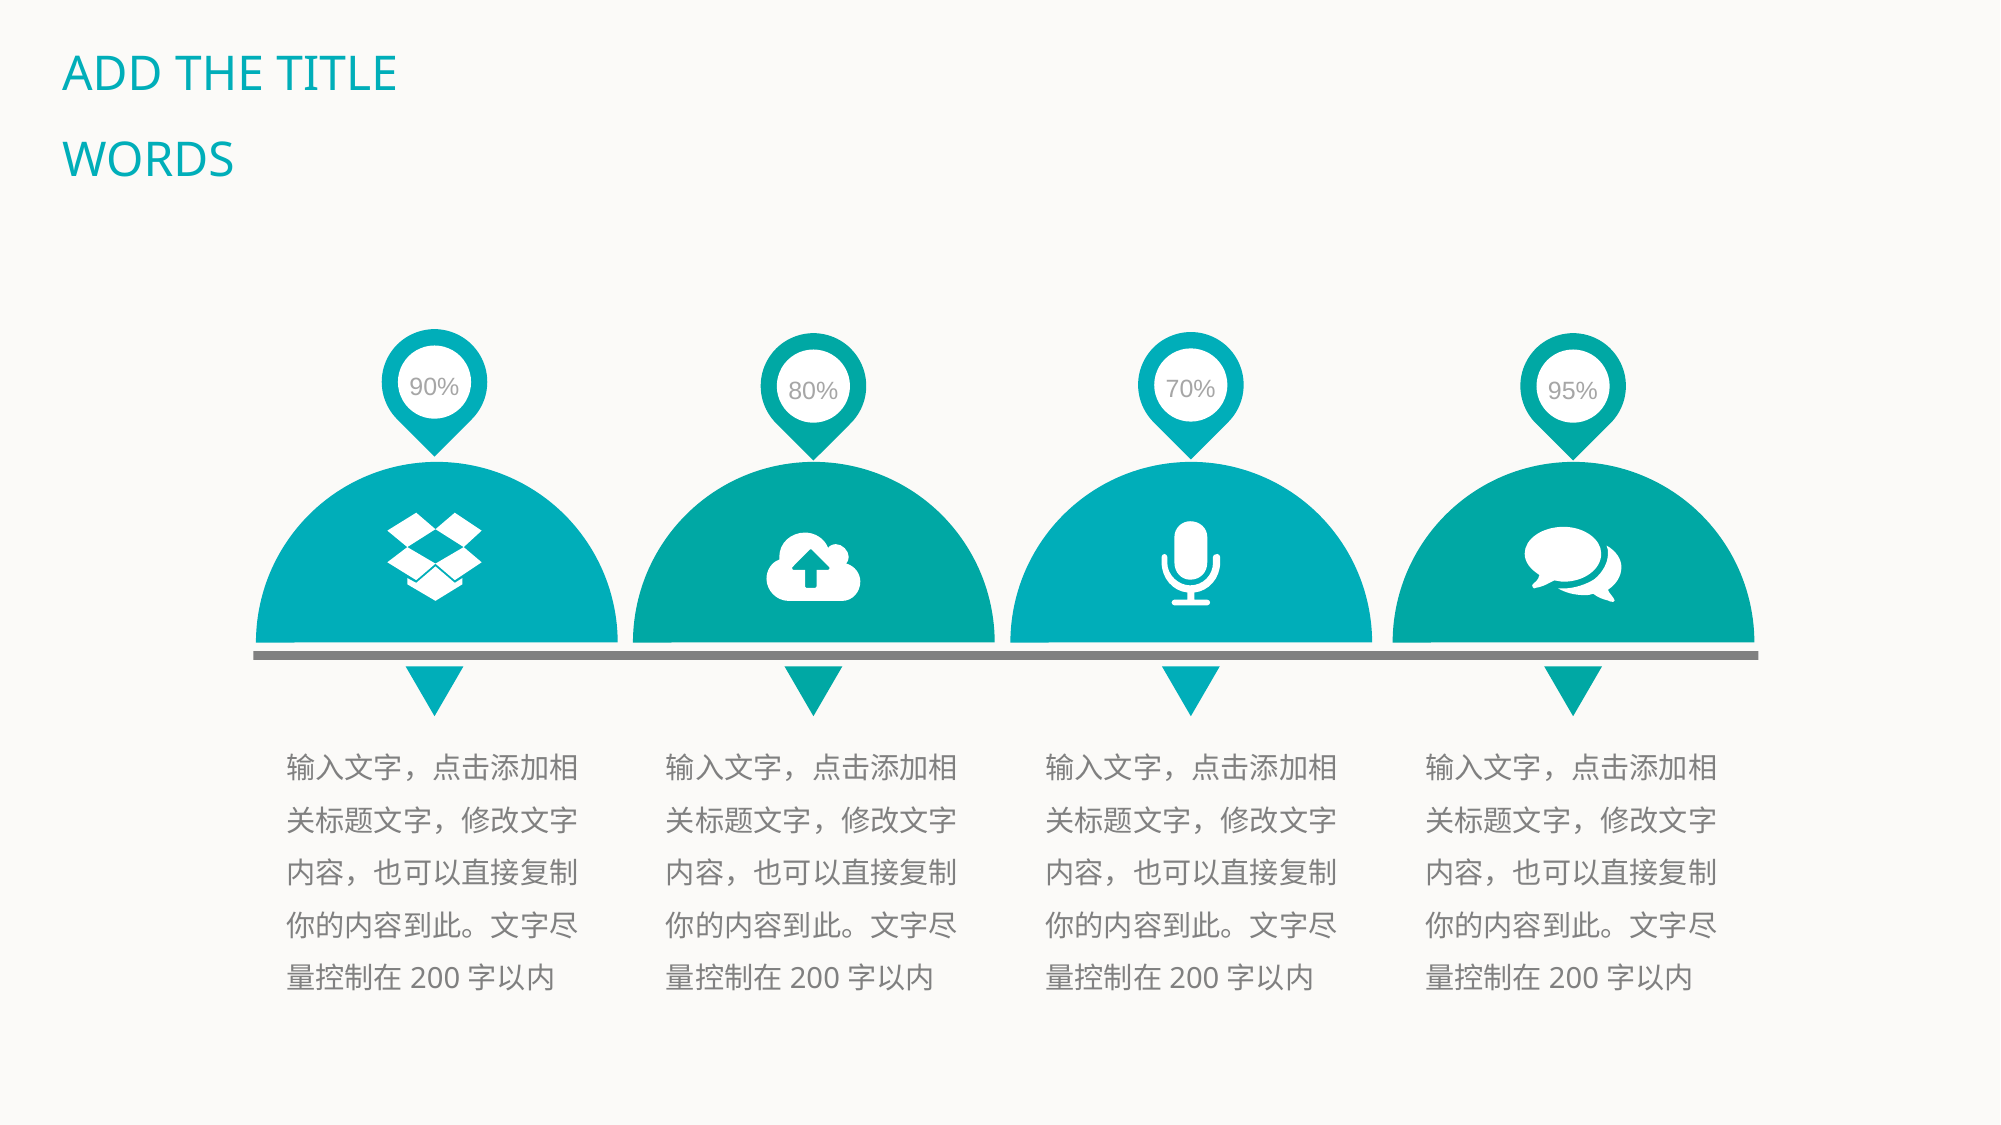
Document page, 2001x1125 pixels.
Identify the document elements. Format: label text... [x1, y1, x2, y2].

text_box [387, 512, 482, 601]
text_box [1558, 545, 1622, 602]
text_box [782, 665, 845, 719]
text_box [631, 460, 996, 644]
text_box 输入文字，点击添加相关标题文字，修改文字内容，也可以直接复制你的内容到此。文字尽量控制在200字以内 [1409, 724, 1737, 1003]
text_box [1391, 460, 1756, 644]
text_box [1520, 333, 1626, 439]
text_box ADD THE TITLE WORDS [47, 6, 552, 194]
text_box [1524, 526, 1602, 589]
text_box 输入文字，点击添加相关标题文字，修改文字内容，也可以直接复制你的内容到此。文字尽量控制在200字以内 [1030, 724, 1357, 1003]
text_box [1138, 331, 1244, 438]
text_box [766, 532, 861, 601]
text_box [1160, 665, 1222, 719]
text_box [254, 460, 619, 644]
text_box [1009, 460, 1374, 644]
text_box [403, 665, 466, 719]
text_box [1161, 553, 1221, 606]
text_box 输入文字，点击添加相关标题文字，修改文字内容，也可以直接复制你的内容到此。文字尽量控制在200字以内 [650, 724, 978, 1003]
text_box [381, 329, 488, 435]
text_box [1542, 665, 1604, 719]
text_box [252, 650, 1759, 661]
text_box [760, 333, 867, 439]
text_box [1174, 521, 1208, 580]
text_box 输入文字，点击添加相关标题文字，修改文字内容，也可以直接复制你的内容到此。文字尽量控制在200字以内 [271, 724, 598, 1003]
